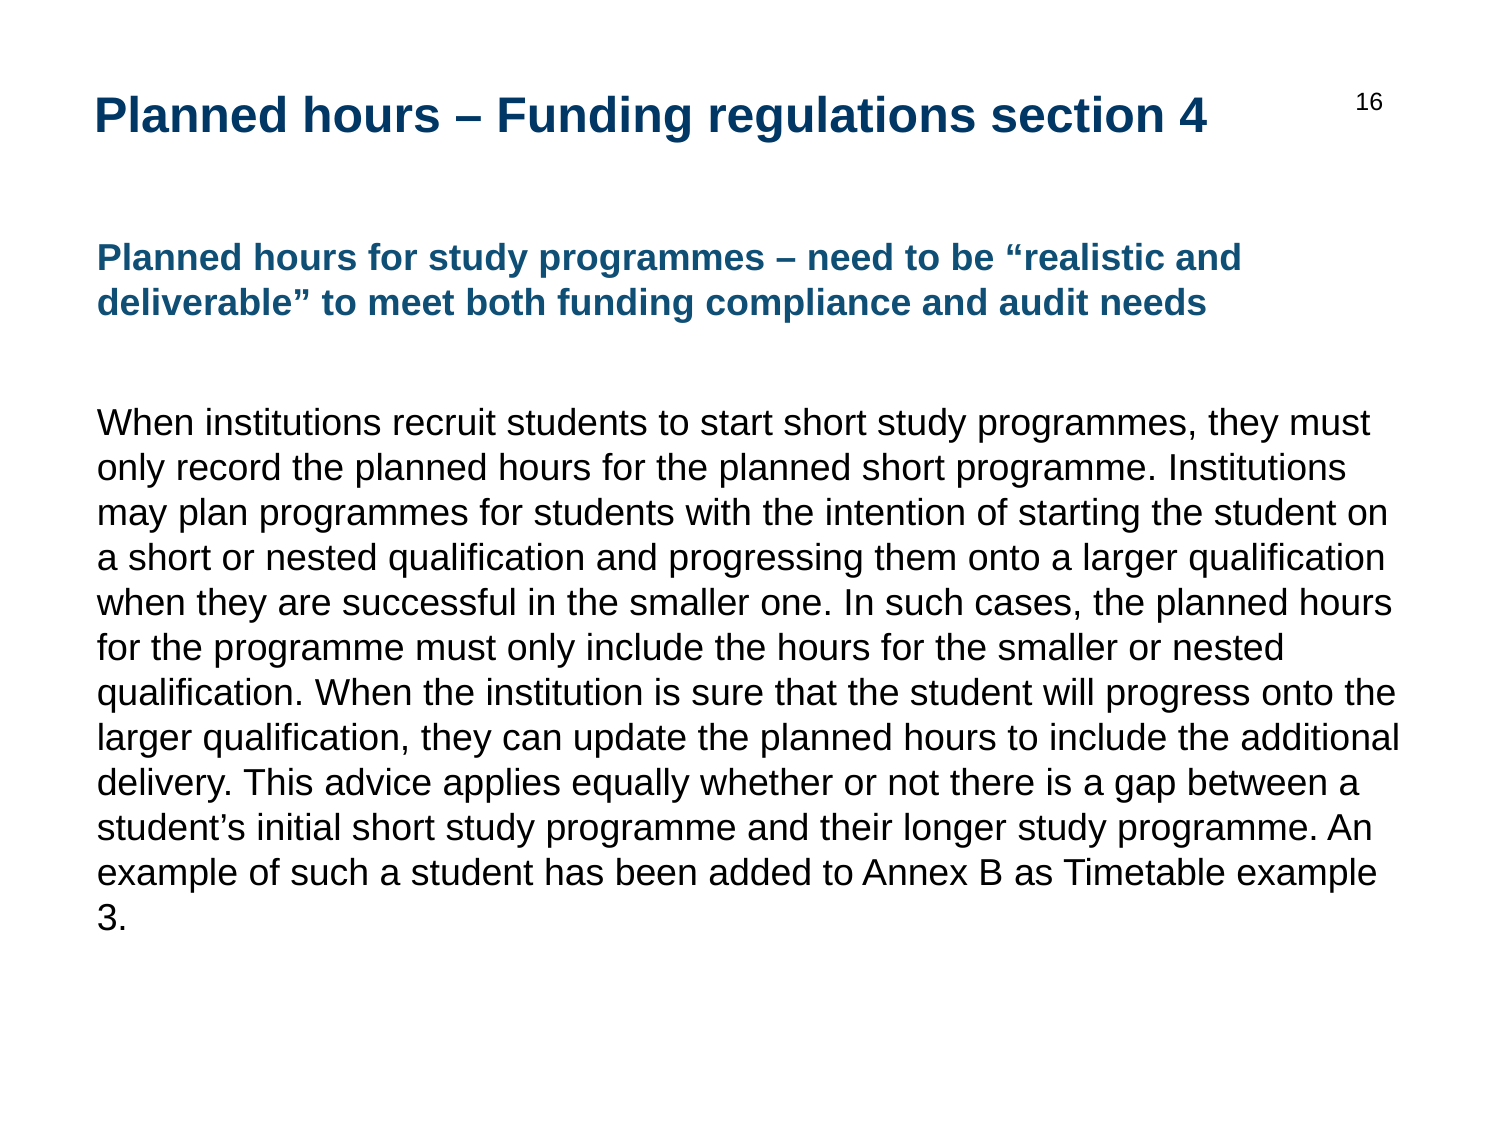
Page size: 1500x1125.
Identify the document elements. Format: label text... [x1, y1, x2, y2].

list Planned hours for study programmes – need to be “realistic and deliverable” to meet both funding compliance and audit needs When institutions recruit students to start short study programmes, they must only record the planned hours for the planned short programme. Institutions may plan programmes for students with the intention of starting the student on a short or nested qualification and progressing them onto a larger qualification when they are successful in the smaller one. In such cases, the planned hours for the programme must only include the hours for the smaller or nested qualification. When the institution is sure that the student will progress onto the larger qualification, they can update the planned hours to include the additional delivery. This advice applies equally whether or not there is a gap between a student’s initial short study programme and their longer study programme. An example of such a student has been added to Annex B as Timetable example 3. [96, 232, 1407, 982]
text_box 16 [1340, 78, 1400, 123]
title Planned hours – Funding regulations section 4 [94, 88, 1407, 173]
